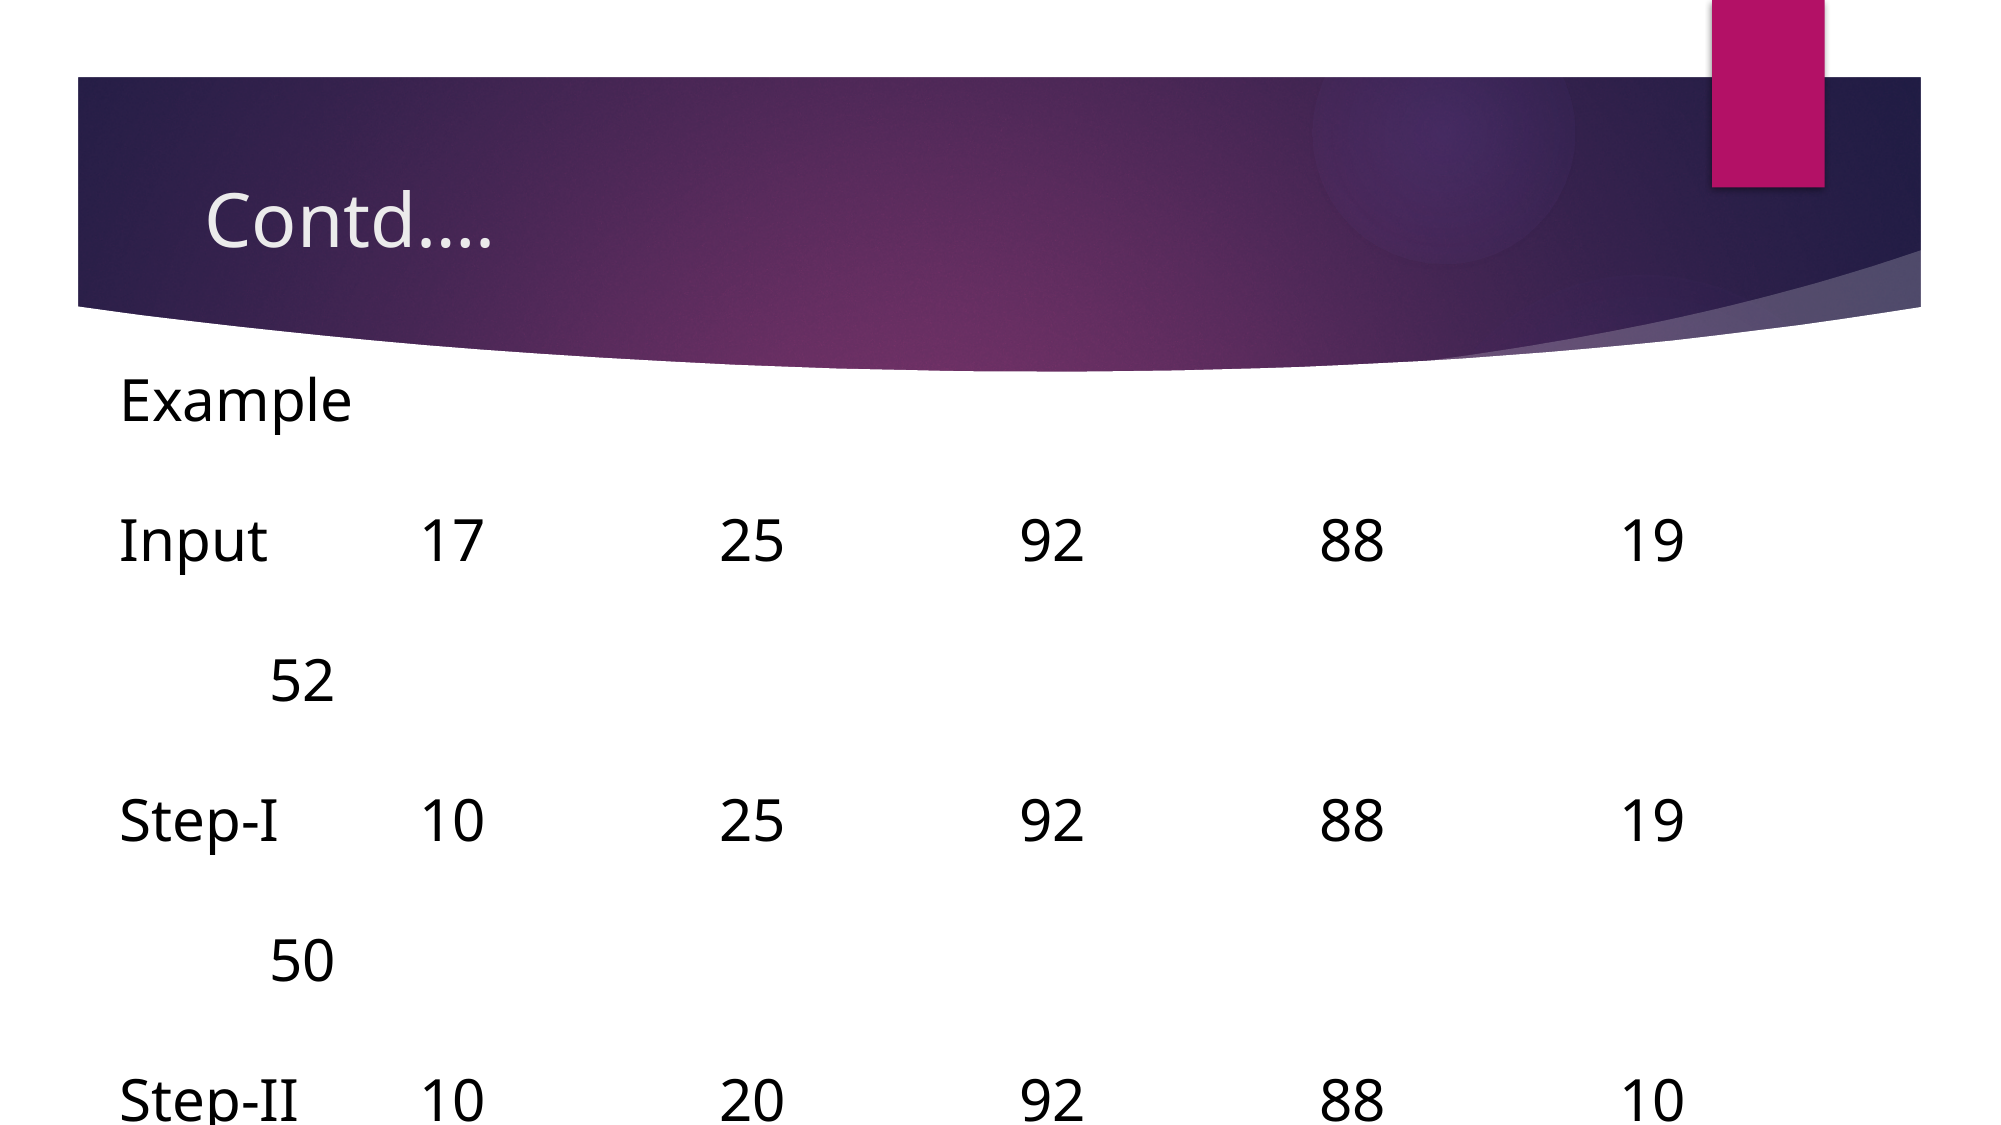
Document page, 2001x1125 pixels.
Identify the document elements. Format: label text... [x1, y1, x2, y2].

text_box Example Input 17 25 92 88 19 52 Step-I 10 25 92 88 19 50 Step-II 10 20 92 88 10 50 Step-III 10 20 90 80 10 50 [104, 285, 1918, 1125]
title Contd…. [189, 159, 1627, 276]
